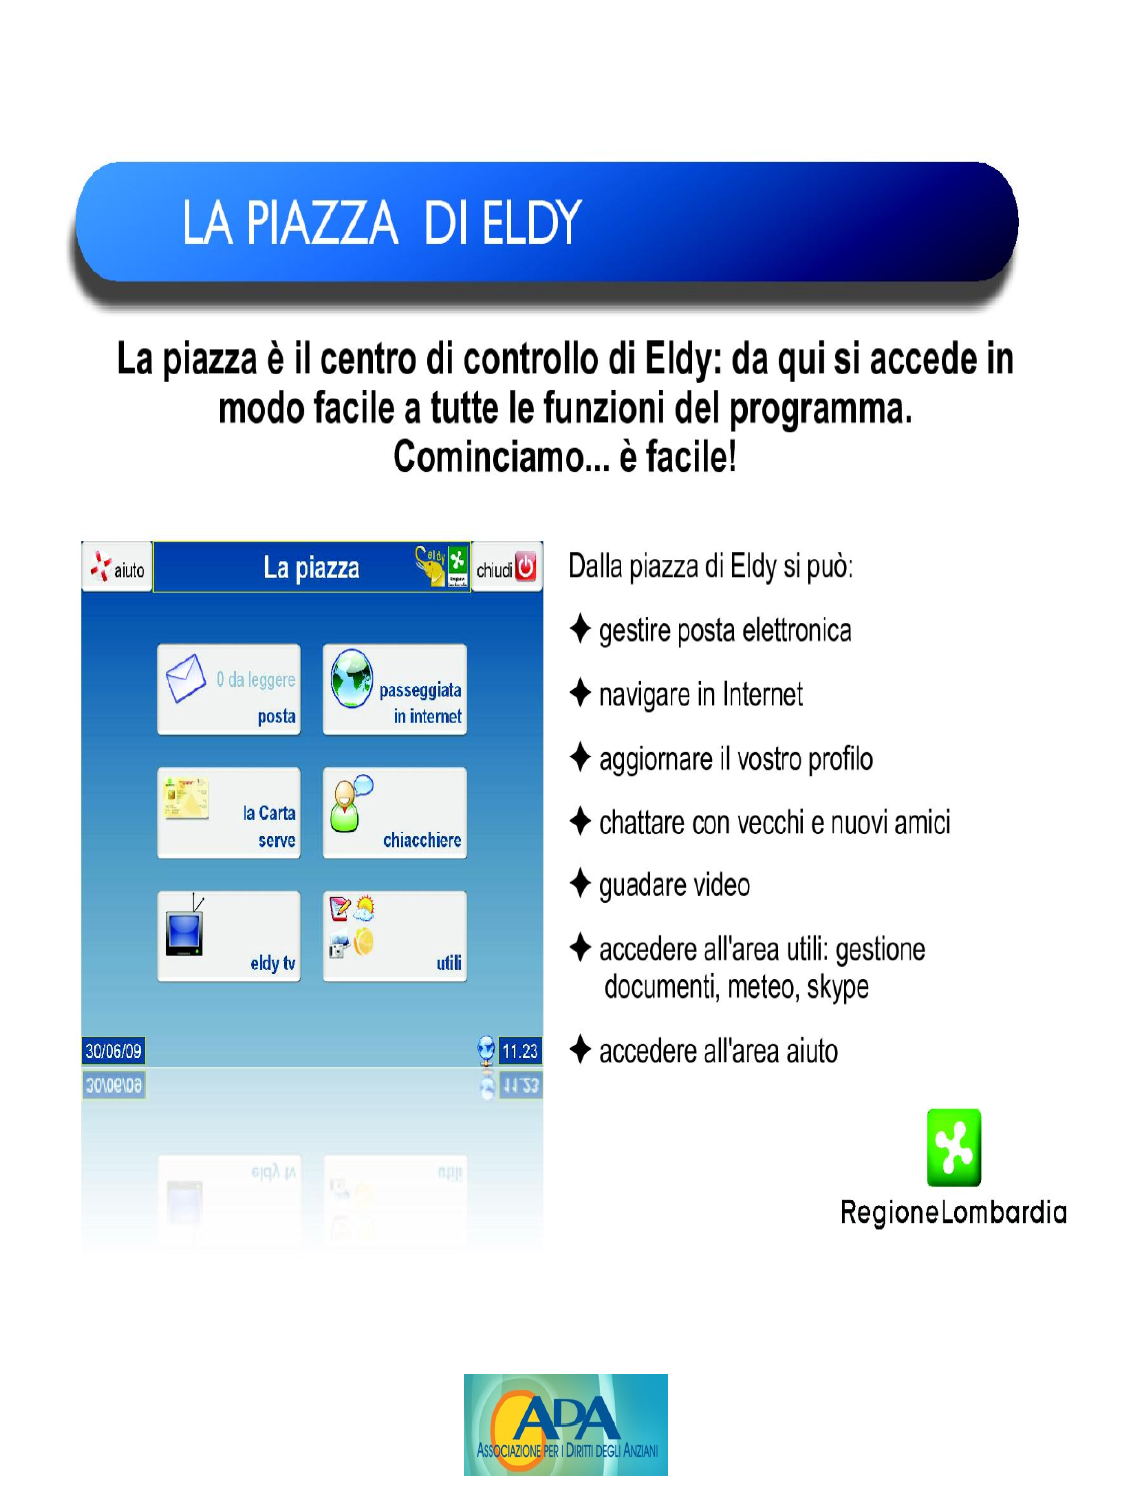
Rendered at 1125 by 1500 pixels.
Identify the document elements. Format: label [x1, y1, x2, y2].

picture [464, 1374, 668, 1476]
picture [0, 137, 1123, 1258]
